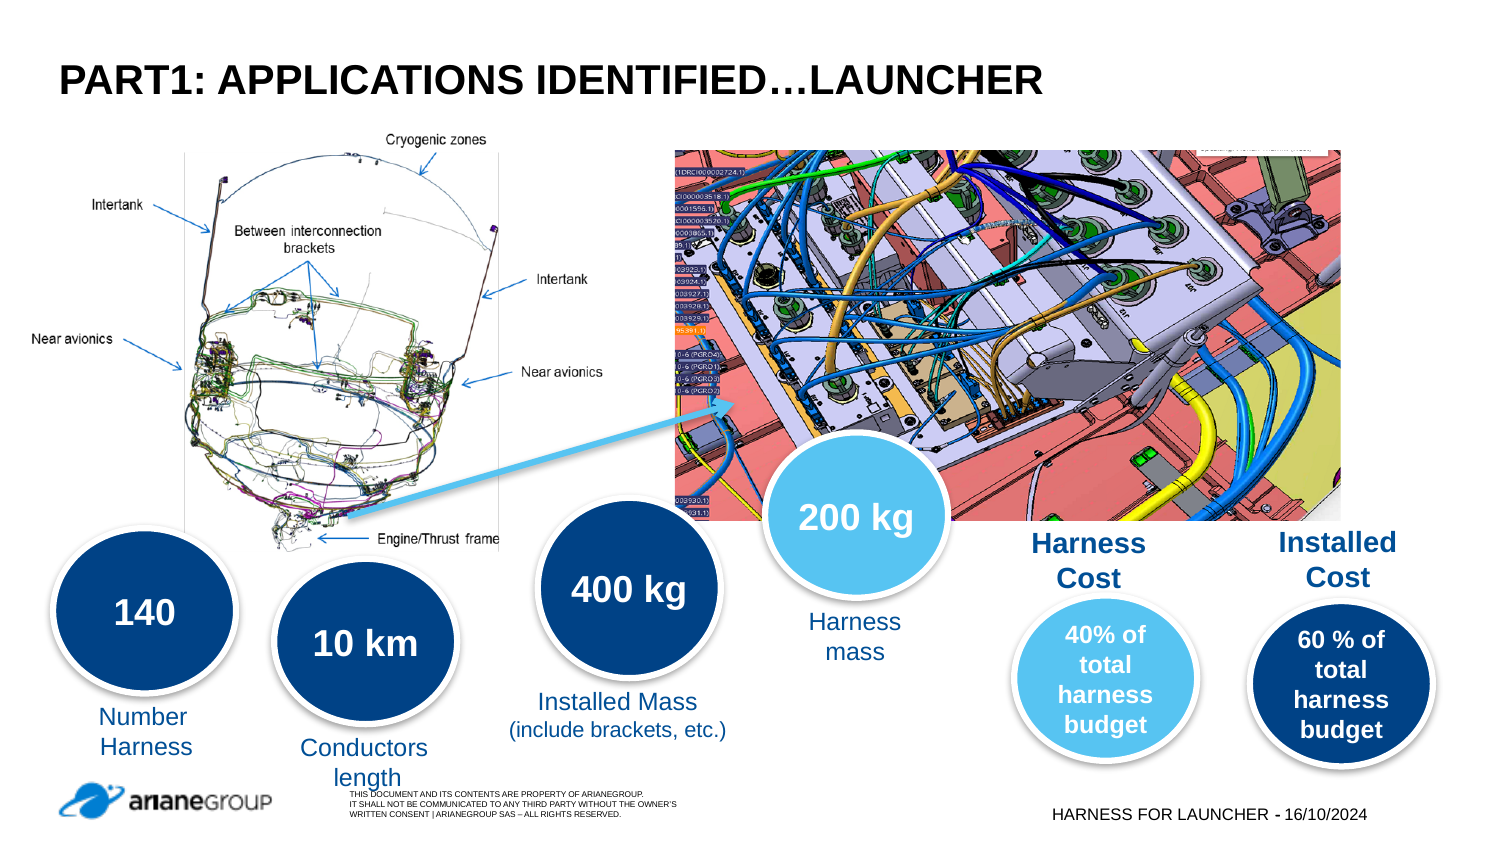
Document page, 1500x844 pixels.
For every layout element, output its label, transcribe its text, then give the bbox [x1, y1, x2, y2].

text_box Installed Cost [1263, 516, 1413, 601]
text_box Harness Cost [1016, 529, 1162, 602]
text_box 400 kg [534, 525, 724, 678]
text_box Installed Mass (include brackets, etc.) [491, 678, 744, 750]
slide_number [1284, 776, 1391, 824]
title PART1: APPLICATIONS identified…LAUNCHER [59, 57, 1441, 114]
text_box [764, 432, 949, 674]
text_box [347, 403, 735, 517]
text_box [273, 558, 458, 801]
text_box 40% of total harness budget [1011, 602, 1201, 764]
text_box - [1271, 776, 1284, 824]
picture [674, 149, 1341, 521]
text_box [52, 527, 237, 770]
footer Harness for Launcher [927, 776, 1270, 824]
picture [22, 125, 613, 555]
text_box 60 % of total harness budget [1246, 601, 1437, 770]
